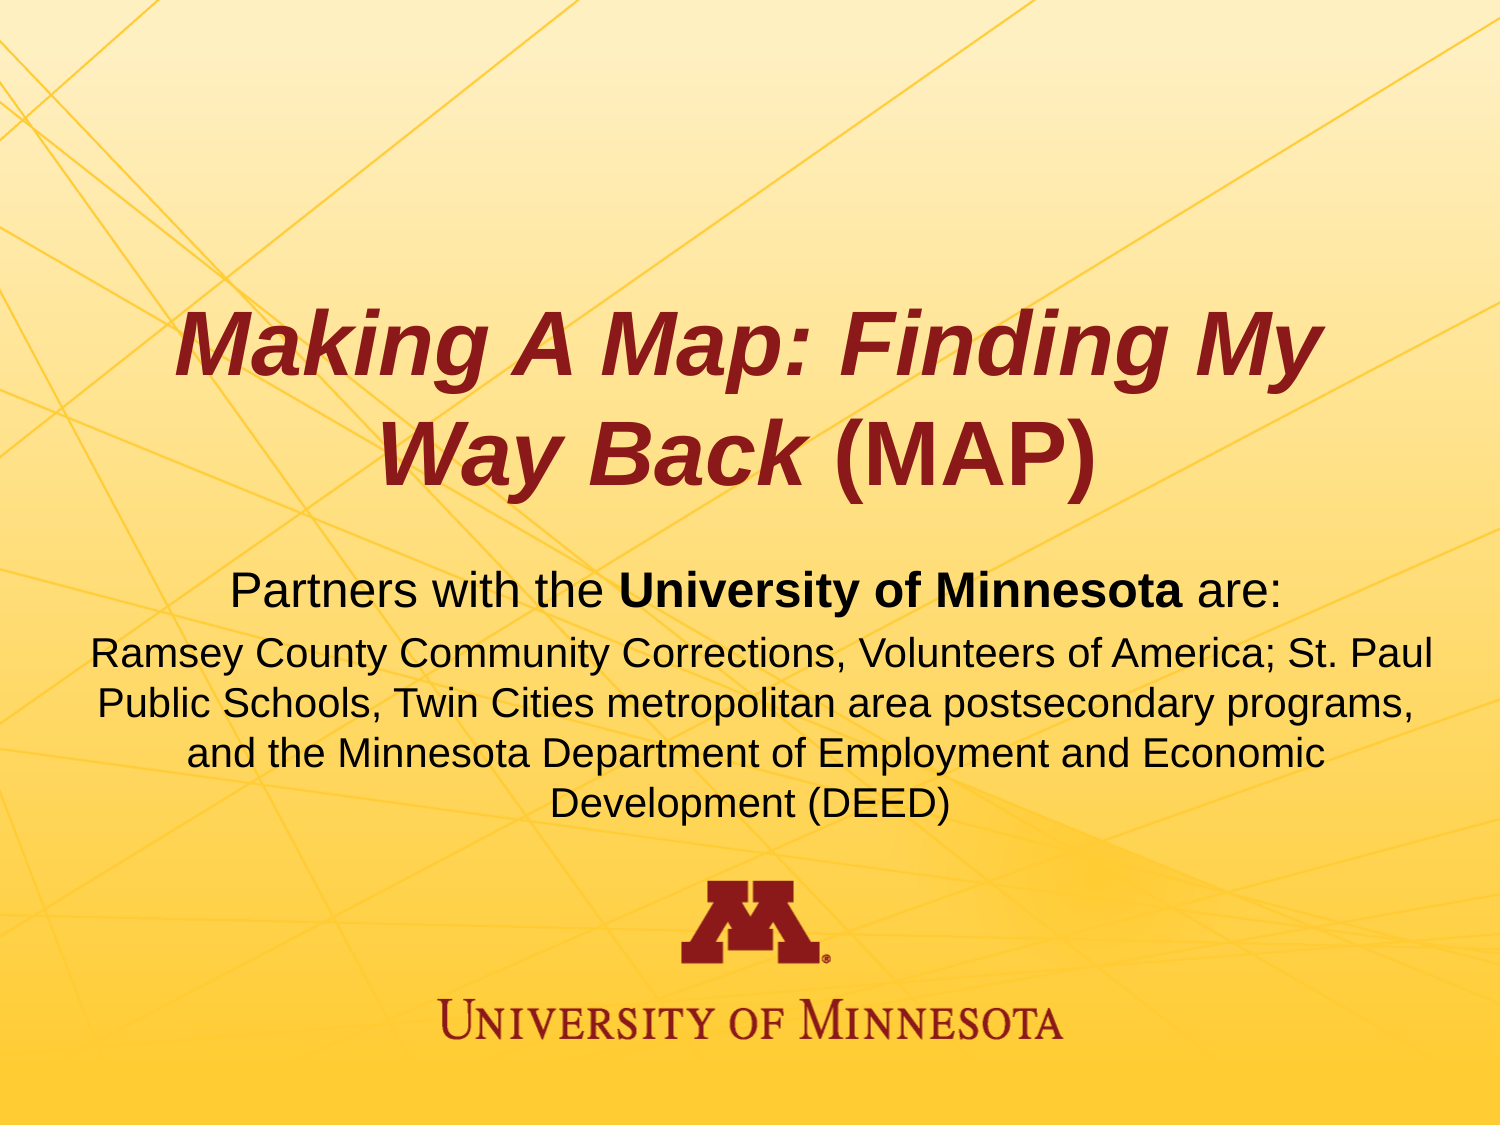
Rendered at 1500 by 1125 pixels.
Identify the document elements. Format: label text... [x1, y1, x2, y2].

subtitle Partners with the University of Minnesota are: Ramsey County Community Corrections, Volunteers of America; St. Paul Public Schools, Twin Cities metropolitan area postsecondary programs, and the Minnesota Department of Employment and Economic Development (DEED) [50, 549, 1463, 838]
title Making A Map: Finding My Way Back (MAP) [112, 299, 1388, 488]
picture [0, 0, 1500, 1125]
